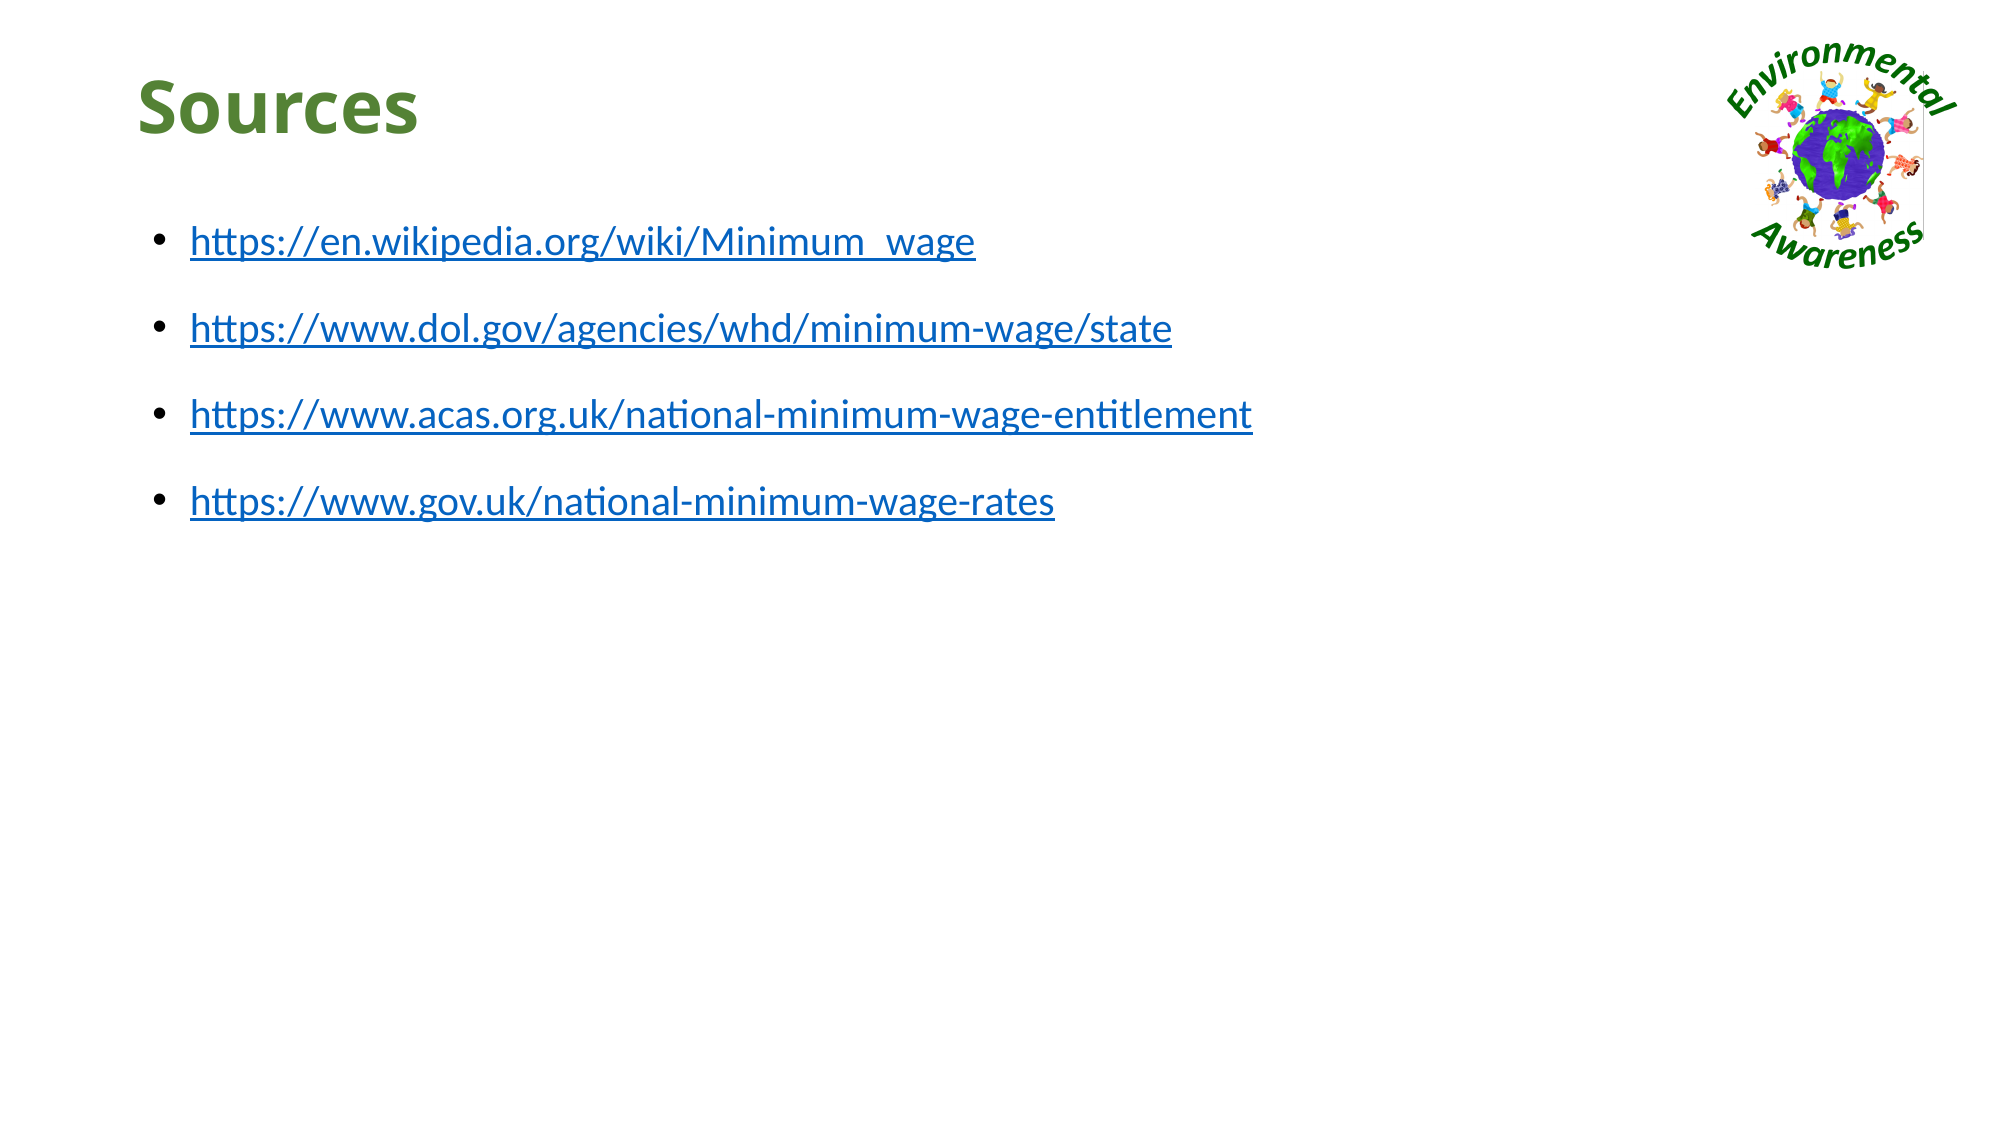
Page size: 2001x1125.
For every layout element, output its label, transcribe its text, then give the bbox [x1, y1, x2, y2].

list https://en.wikipedia.org/wiki/Minimum_wage https://www.dol.gov/agencies/whd/minimum-wage/state https://www.acas.org.uk/national-minimum-wage-entitlement https://www.gov.uk/national-minimum-wage-rates [137, 212, 1650, 1021]
picture [1716, 35, 1962, 278]
title Sources [122, 59, 1650, 160]
